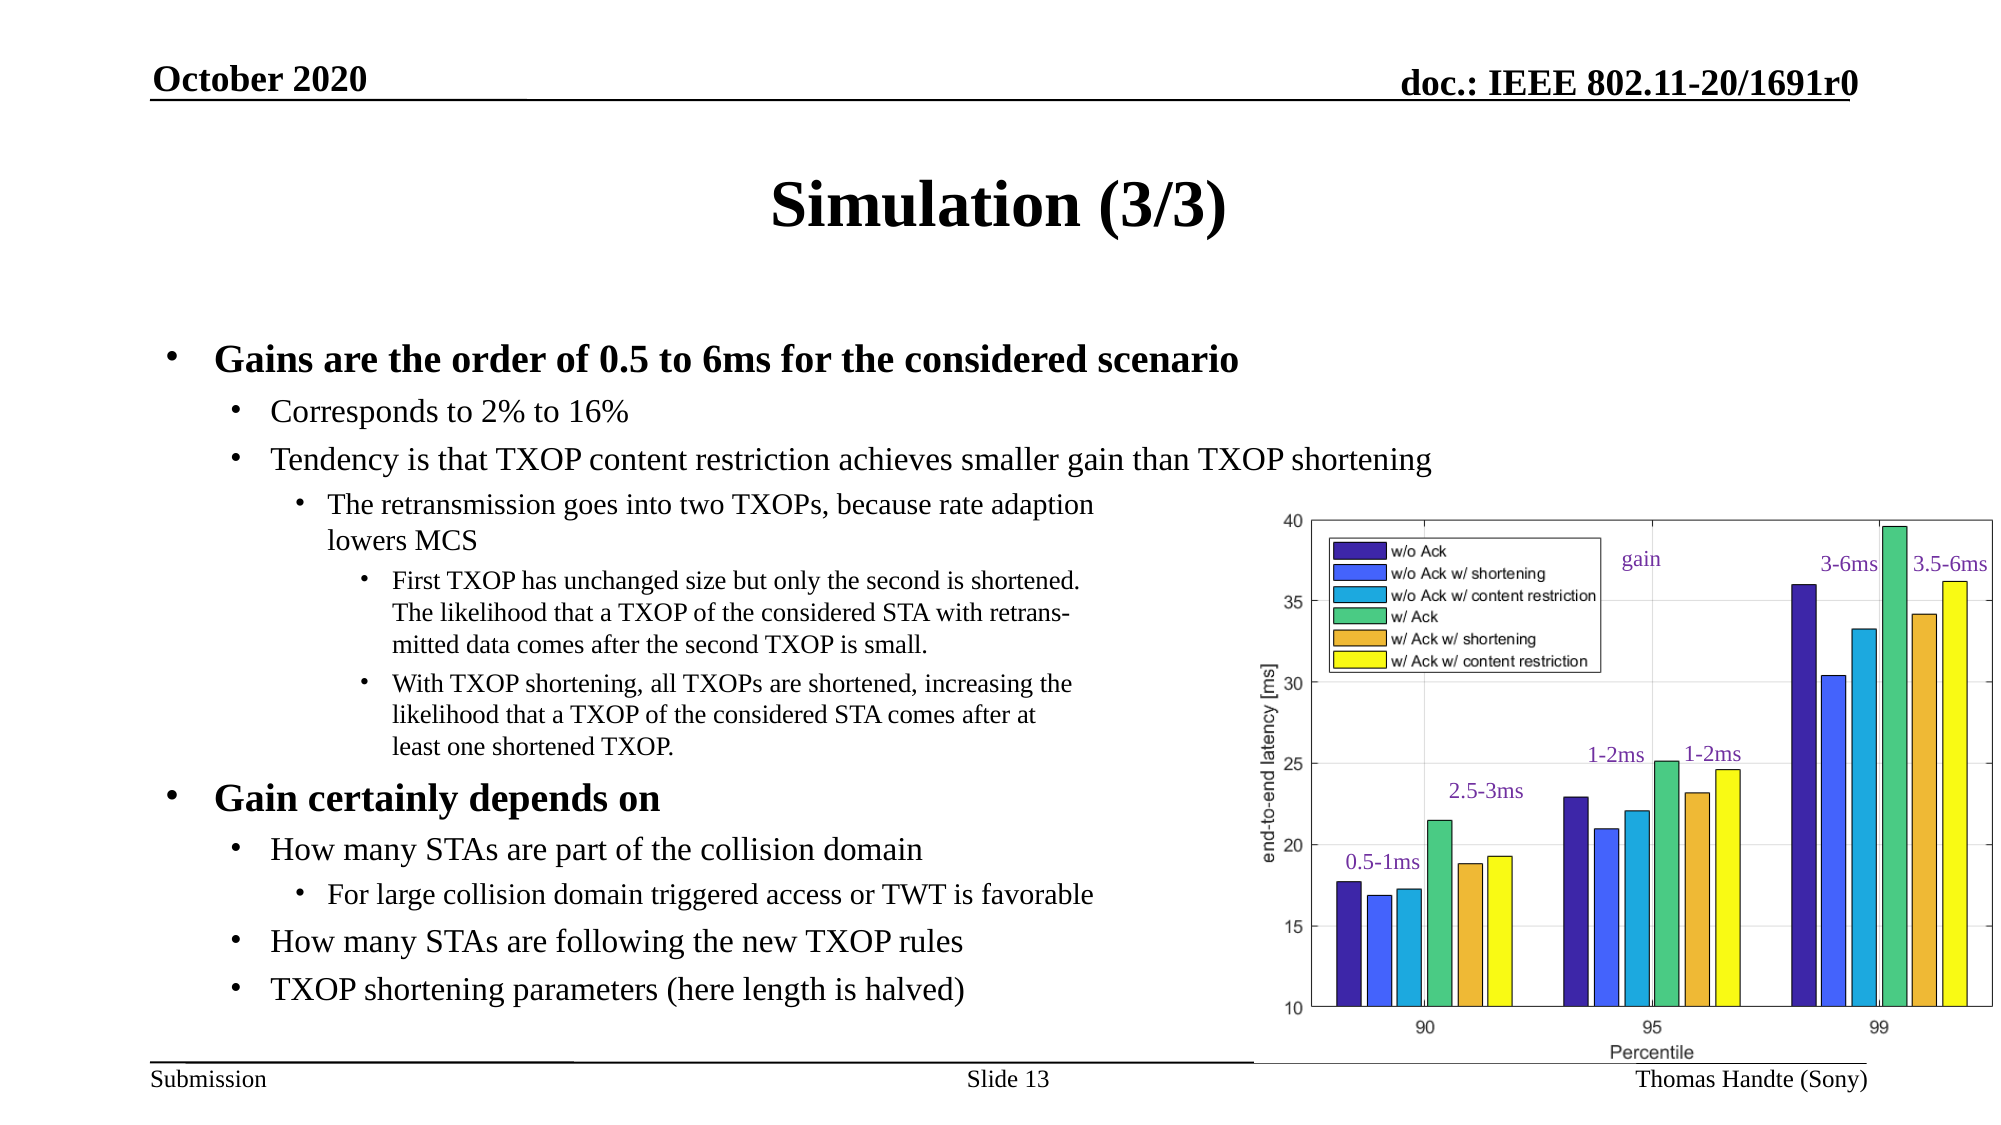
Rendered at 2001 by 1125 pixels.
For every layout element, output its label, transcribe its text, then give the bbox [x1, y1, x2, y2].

footer Thomas Handte (Sony) [1171, 1061, 1869, 1093]
title Simulation (3/3) [149, 112, 1850, 288]
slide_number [152, 54, 563, 100]
picture [1253, 508, 1993, 1063]
list Gains are the order of 0.5 to 6ms for the considered scenario Corresponds to 2% to 16% Tendency is that TXOP content restriction achieves smaller gain than TXOP shortening The retransmission goes into two TXOPs, because rate adaption lowers MCS First TXOP has unchanged size but only the second is shortened. The likelihood that a TXOP of the considered STA with retrans- mitted data comes after the second TXOP is small. With TXOP shortening, all TXOPs are shortened, increasing the likelihood that a TXOP of the considered STA comes after at least one shortened TXOP. Gain certainly depends on How many STAs are part of the collision domain For large collision domain triggered access or TWT is favorable How many STAs are following the new TXOP rules TXOP shortening parameters (here length is halved) [149, 324, 1850, 1022]
slide_number Slide 13 [950, 1061, 1067, 1123]
